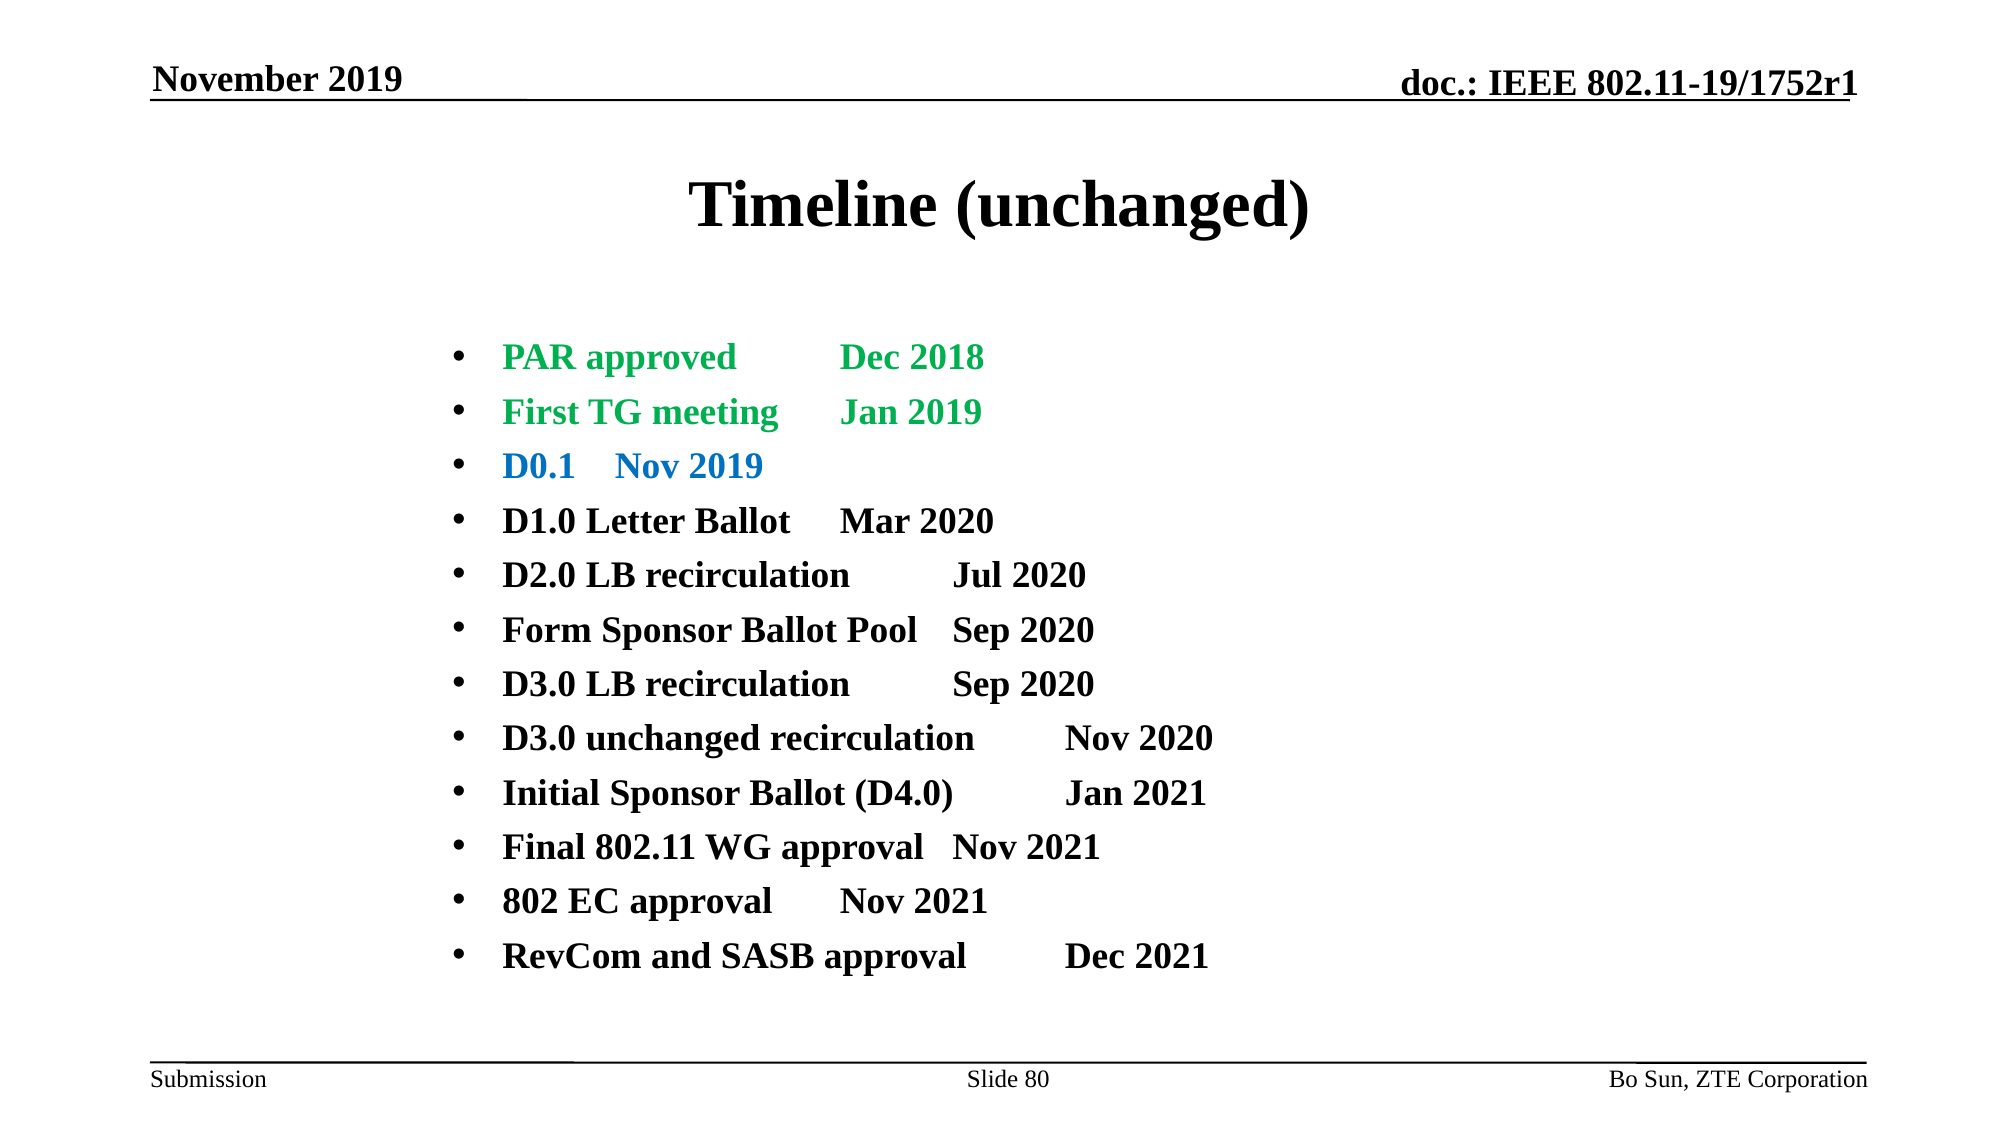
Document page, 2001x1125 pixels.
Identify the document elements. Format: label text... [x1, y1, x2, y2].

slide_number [152, 54, 563, 100]
slide_number Slide 80 [950, 1061, 1067, 1123]
title Timeline (unchanged) [149, 112, 1850, 288]
list PAR approved Dec 2018 First TG meeting Jan 2019 D0.1 Nov 2019 D1.0 Letter Ballot Mar 2020 D2.0 LB recirculation Jul 2020 Form Sponsor Ballot Pool Sep 2020 D3.0 LB recirculation Sep 2020 D3.0 unchanged recirculation Nov 2020 Initial Sponsor Ballot (D4.0) Jan 2021 Final 802.11 WG approval Nov 2021 802 EC approval Nov 2021 RevCom and SASB approval Dec 2021 [437, 324, 1688, 1001]
footer Bo Sun, ZTE Corporation [1171, 1061, 1869, 1093]
